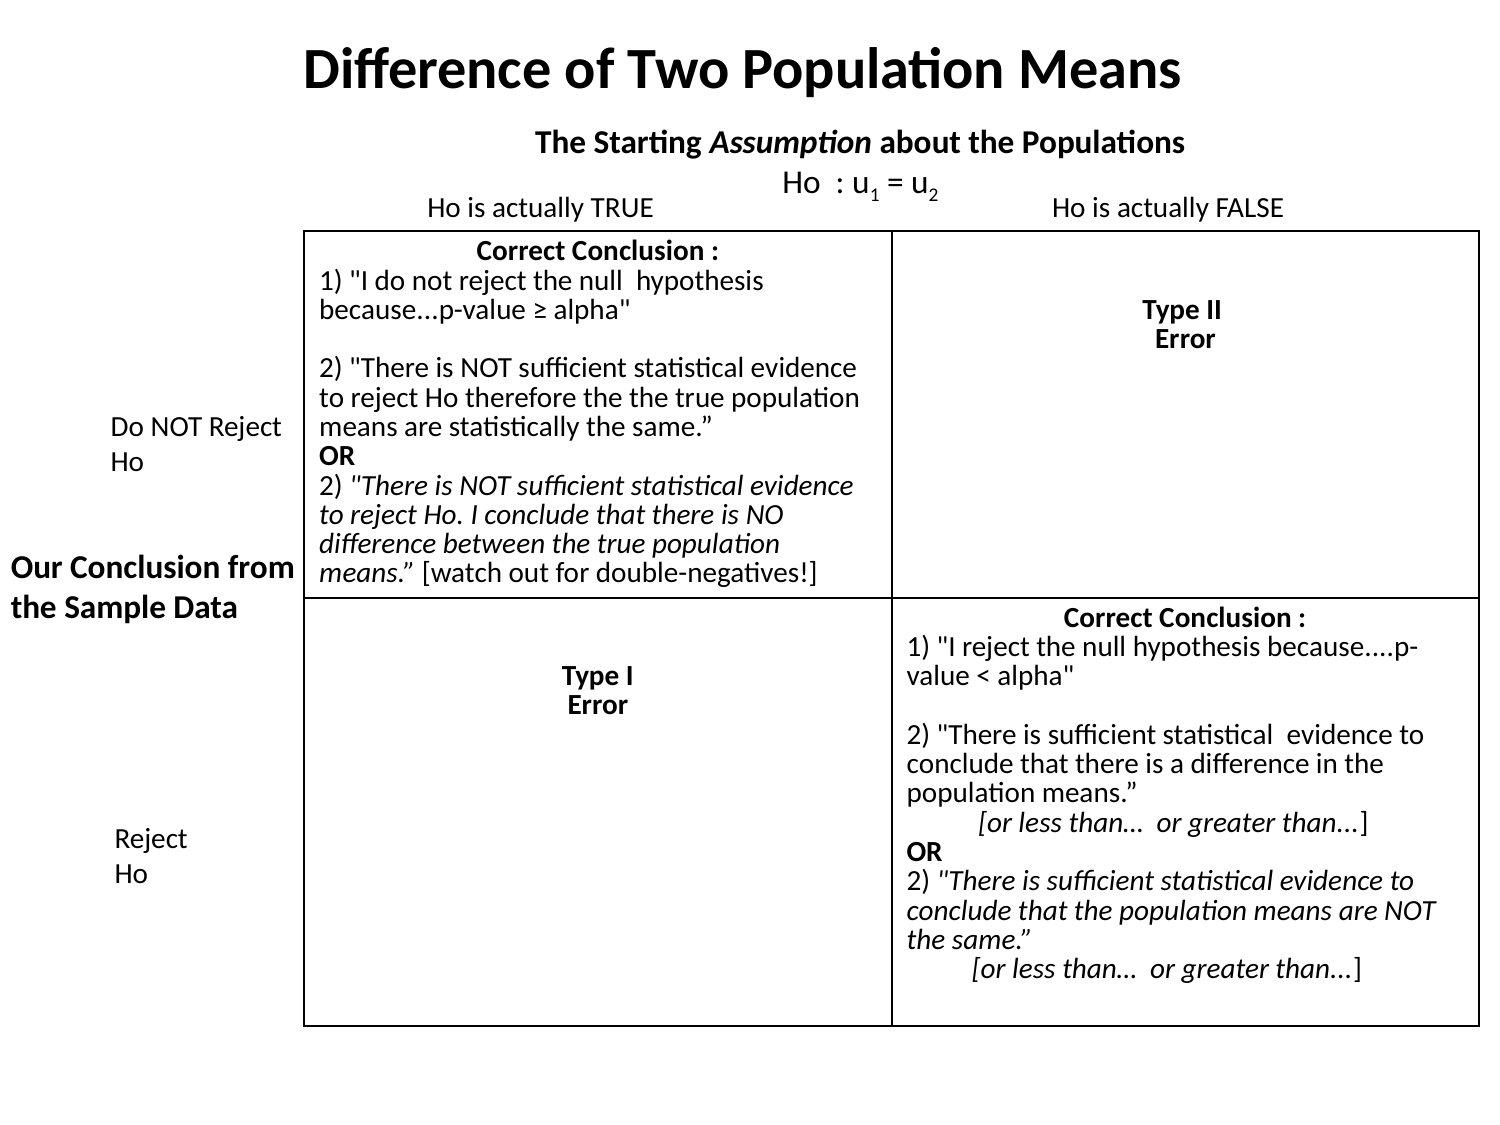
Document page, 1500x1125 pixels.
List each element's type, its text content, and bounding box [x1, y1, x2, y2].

text_box Ho is actually TRUE [412, 180, 674, 231]
text_box Reject Ho [99, 812, 291, 898]
table_header Type II Error [893, 232, 1478, 597]
text_box The Starting Assumption about the Populations Ho : u1 = u2 [304, 112, 1417, 213]
table_header Correct Conclusion : 1) "I do not reject the null hypothesis because...p-value ≥ alpha" 2) "There is NOT sufficient statistical evidence to reject Ho therefore the the true population means are statistically the same.” OR 2) "There is NOT sufficient statistical evidence to reject Ho. I conclude that there is NO difference between the true population means.” [watch out for double-negatives!] [305, 232, 891, 597]
text_box Do NOT Reject Ho [95, 399, 305, 485]
text_box Ho is actually FALSE [1037, 180, 1338, 231]
text_box Our Conclusion from the Sample Data [0, 537, 372, 633]
table_cell Type I Error [305, 599, 891, 1025]
title Difference of Two Population Means [67, 12, 1418, 118]
table_cell Correct Conclusion : 1) "I reject the null hypothesis because....p-value < alpha" 2) "There is sufficient statistical evidence to conclude that there is a difference in the population means.” [or less than… or greater than...] OR 2) "There is sufficient statistical evidence to conclude that the population means are NOT the same.” [or less than… or greater than...] [893, 599, 1478, 1025]
